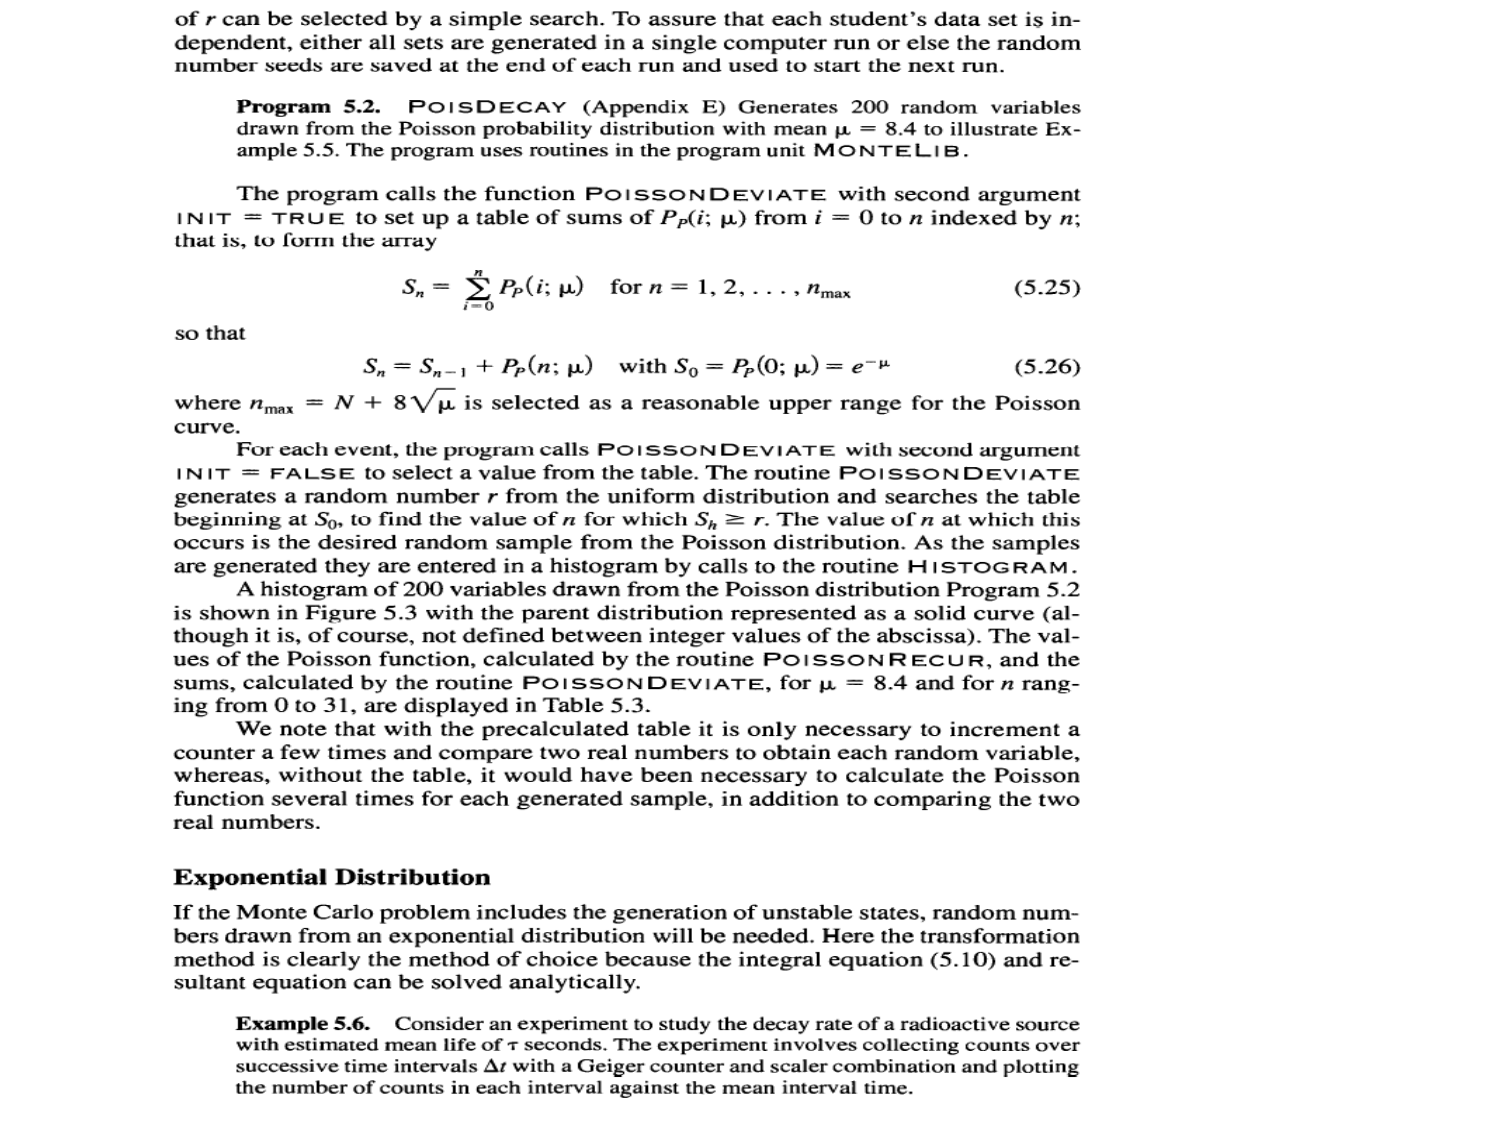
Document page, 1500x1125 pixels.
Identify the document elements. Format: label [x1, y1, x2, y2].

picture [137, 0, 1112, 1125]
